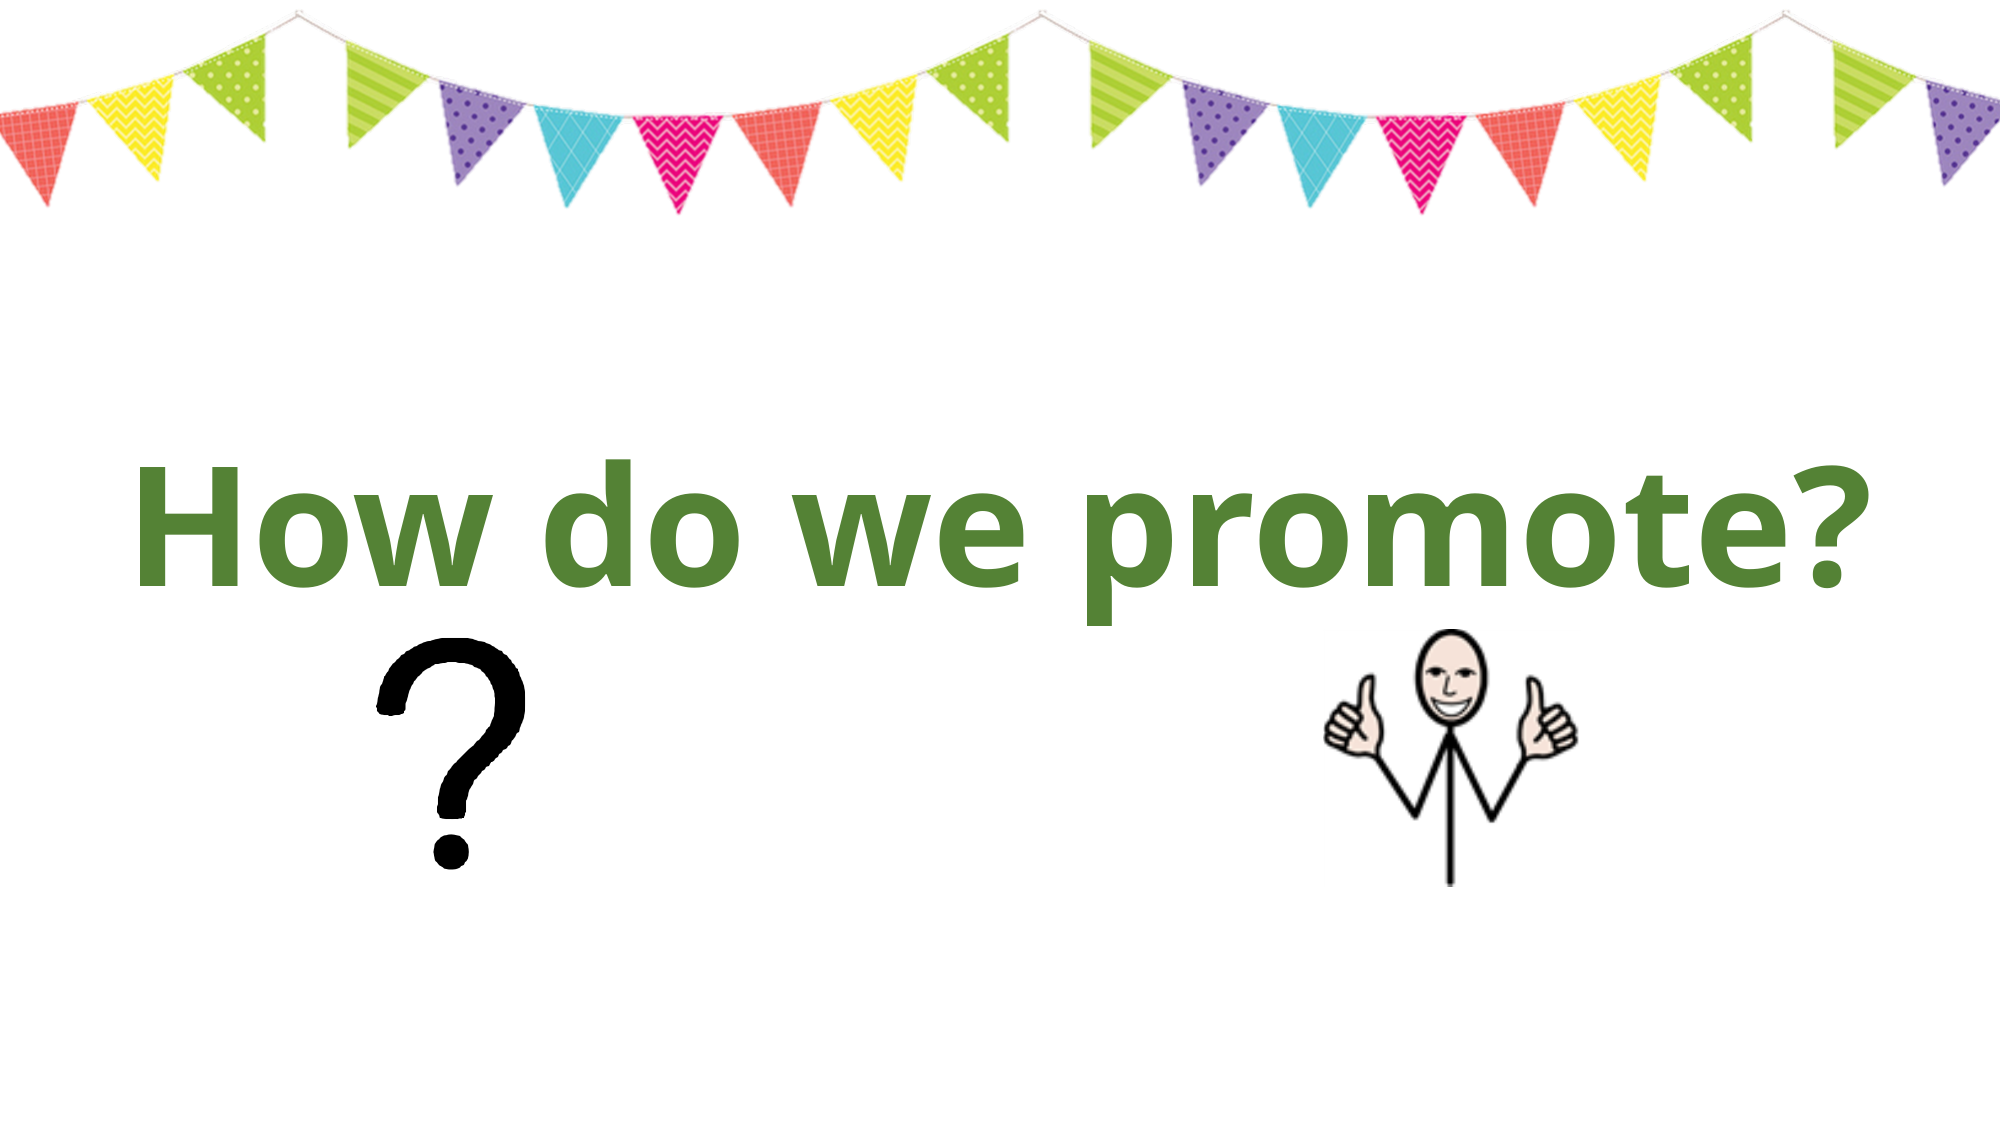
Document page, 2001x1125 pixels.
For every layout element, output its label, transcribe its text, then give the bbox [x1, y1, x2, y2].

picture [0, 0, 2000, 305]
picture [354, 629, 554, 887]
text_box How do we promote? [0, 412, 2000, 628]
picture [1323, 629, 1581, 887]
